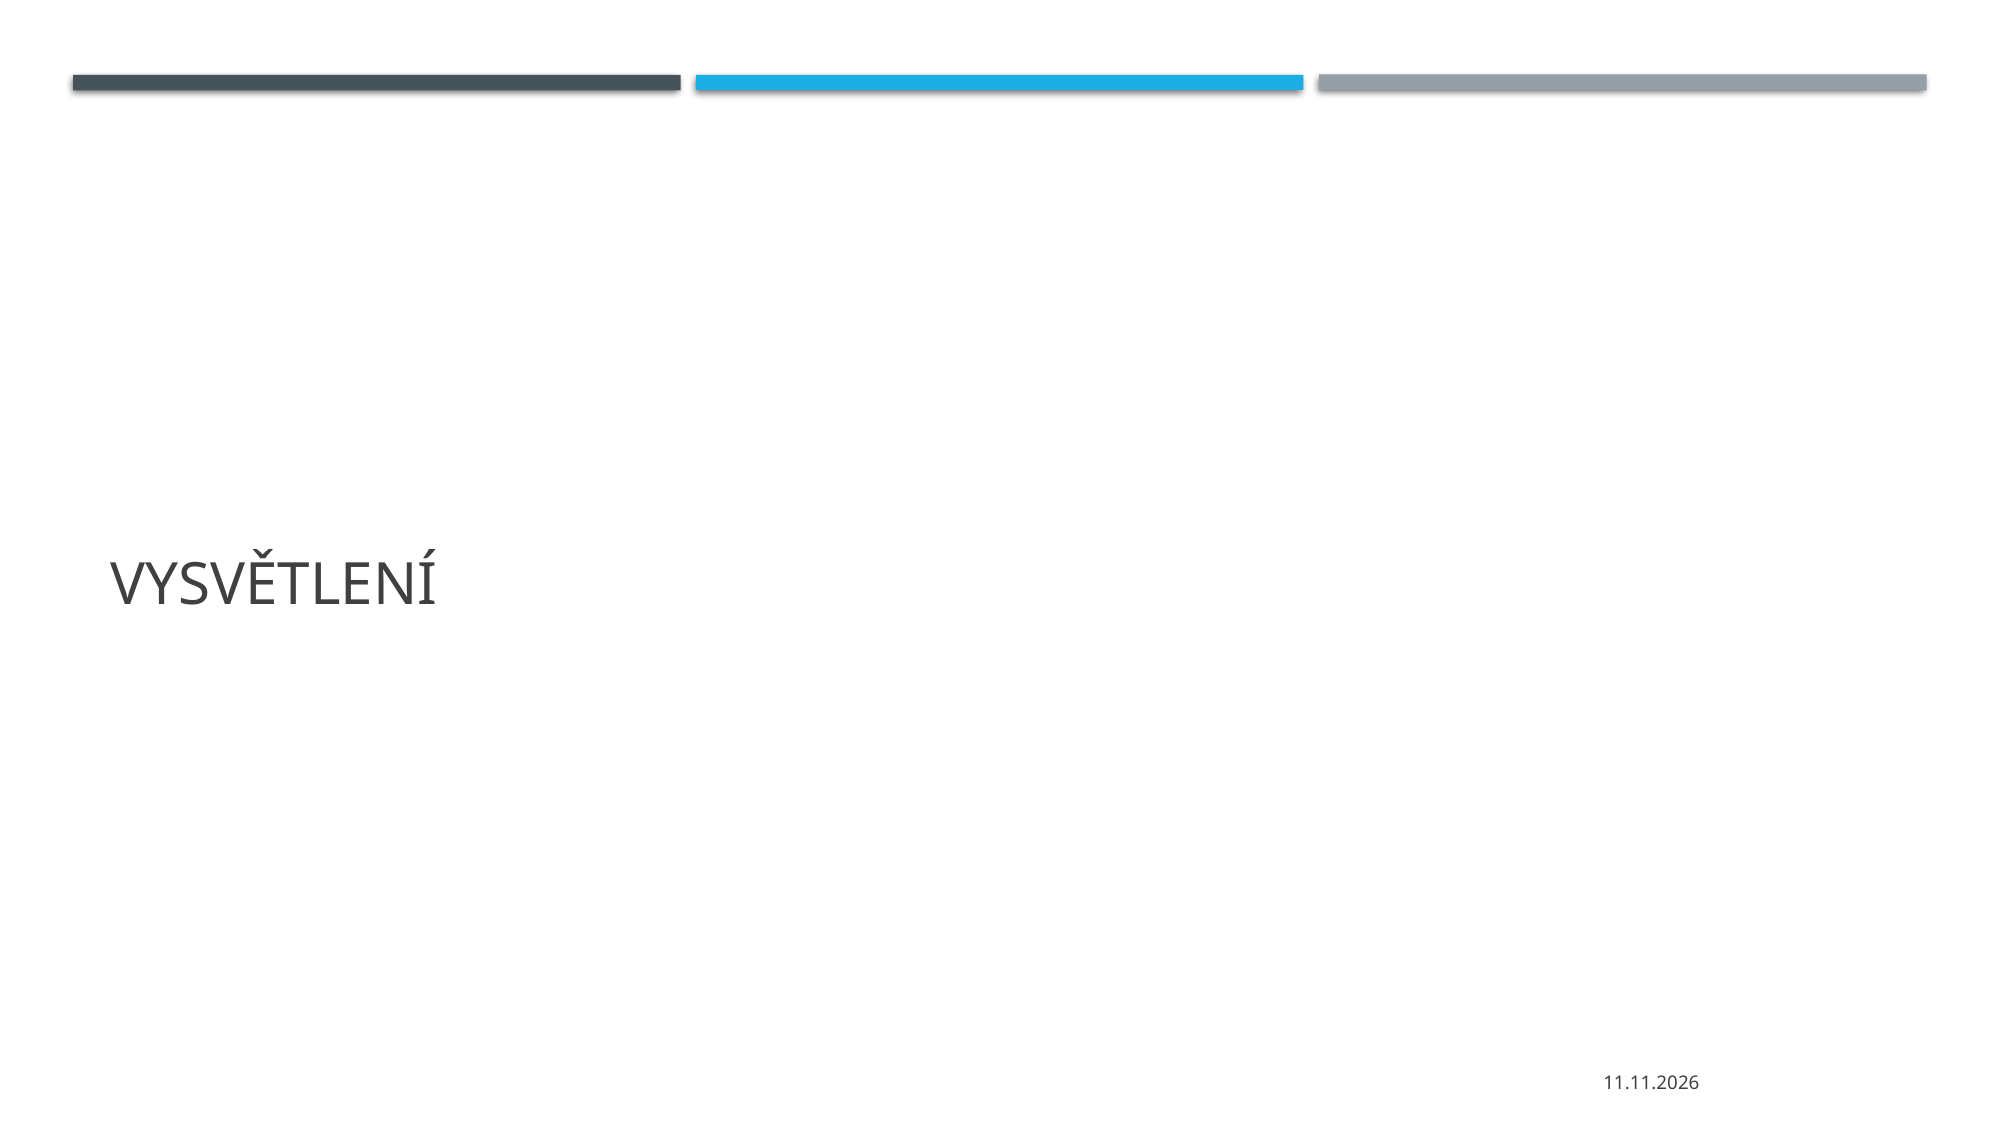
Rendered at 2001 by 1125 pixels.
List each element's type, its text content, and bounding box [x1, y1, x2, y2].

title vysvětlení [95, 115, 1905, 624]
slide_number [1247, 1053, 1715, 1114]
